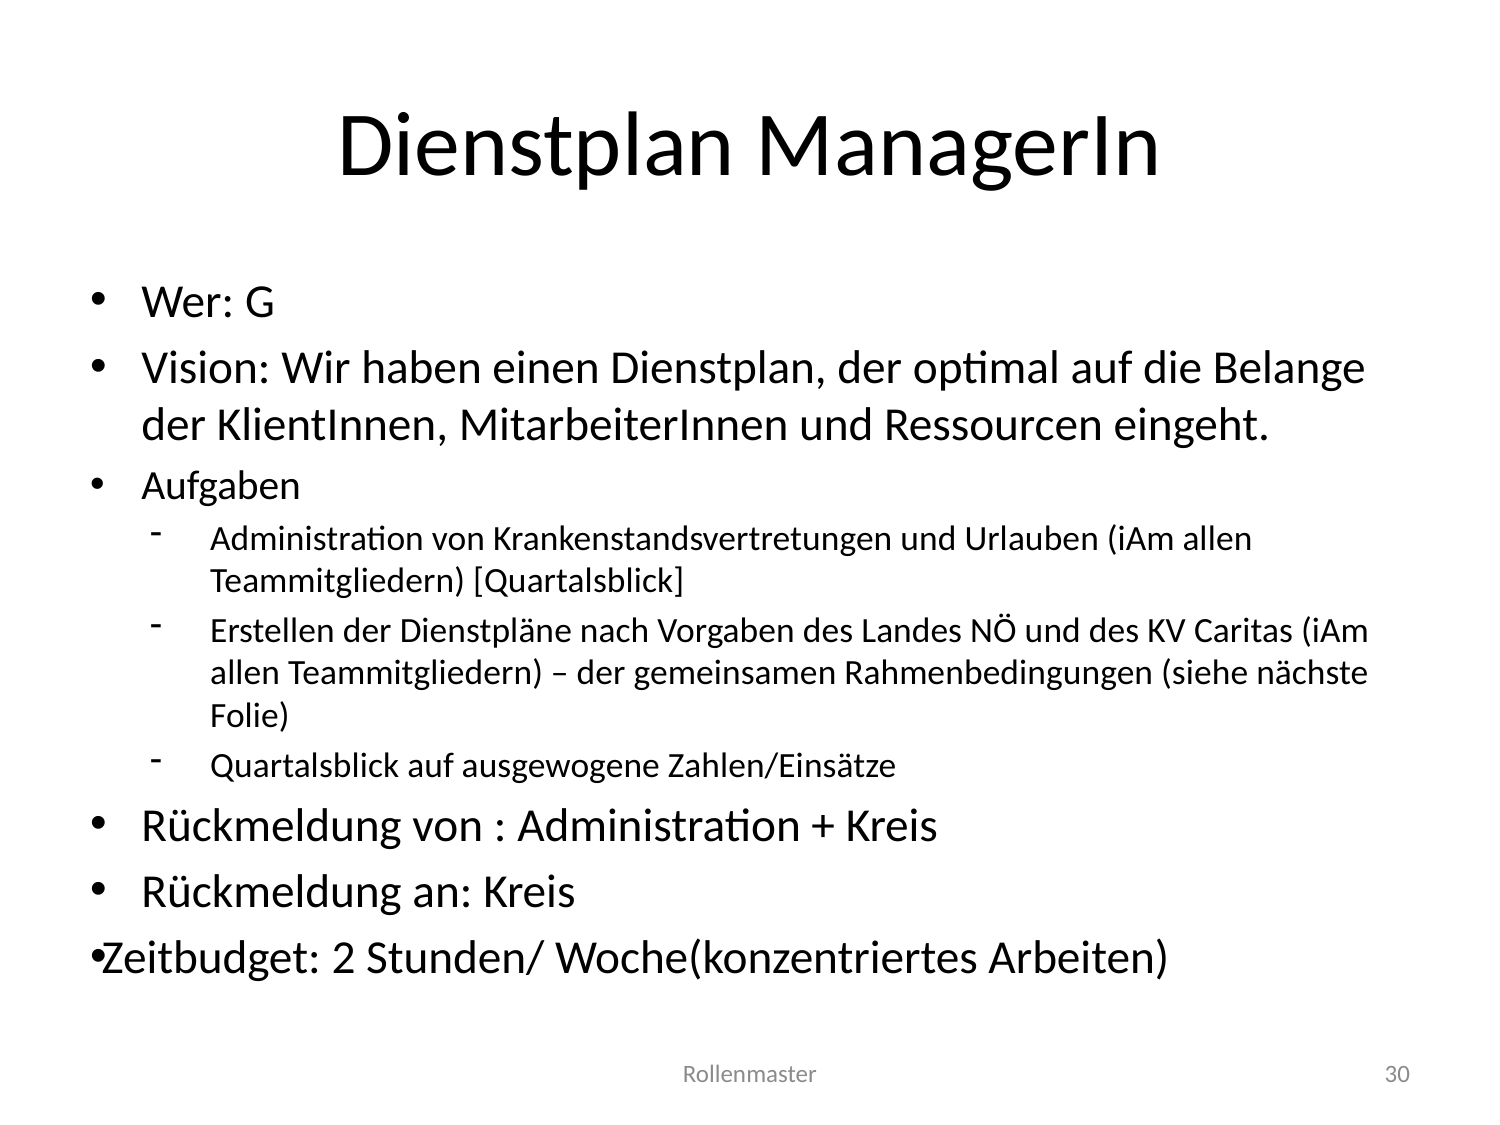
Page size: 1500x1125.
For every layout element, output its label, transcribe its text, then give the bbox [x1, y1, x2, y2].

footer Rollenmaster [512, 1042, 988, 1103]
slide_number 30 [1074, 1042, 1425, 1103]
title Dienstplan ManagerIn [75, 45, 1425, 233]
list Wer: G Vision: Wir haben einen Dienstplan, der optimal auf die Belange der KlientInnen, MitarbeiterInnen und Ressourcen eingeht. Aufgaben Administration von Krankenstandsvertretungen und Urlauben (iAm allen Teammitgliedern) [Quartalsblick] Erstellen der Dienstpläne nach Vorgaben des Landes NÖ und des KV Caritas (iAm allen Teammitgliedern) – der gemeinsamen Rahmenbedingungen (siehe nächste Folie) Quartalsblick auf ausgewogene Zahlen/Einsätze Rückmeldung von : Administration + Kreis Rückmeldung an: Kreis Zeitbudget: 2 Stunden/ Woche(konzentriertes Arbeiten) [75, 262, 1425, 1005]
